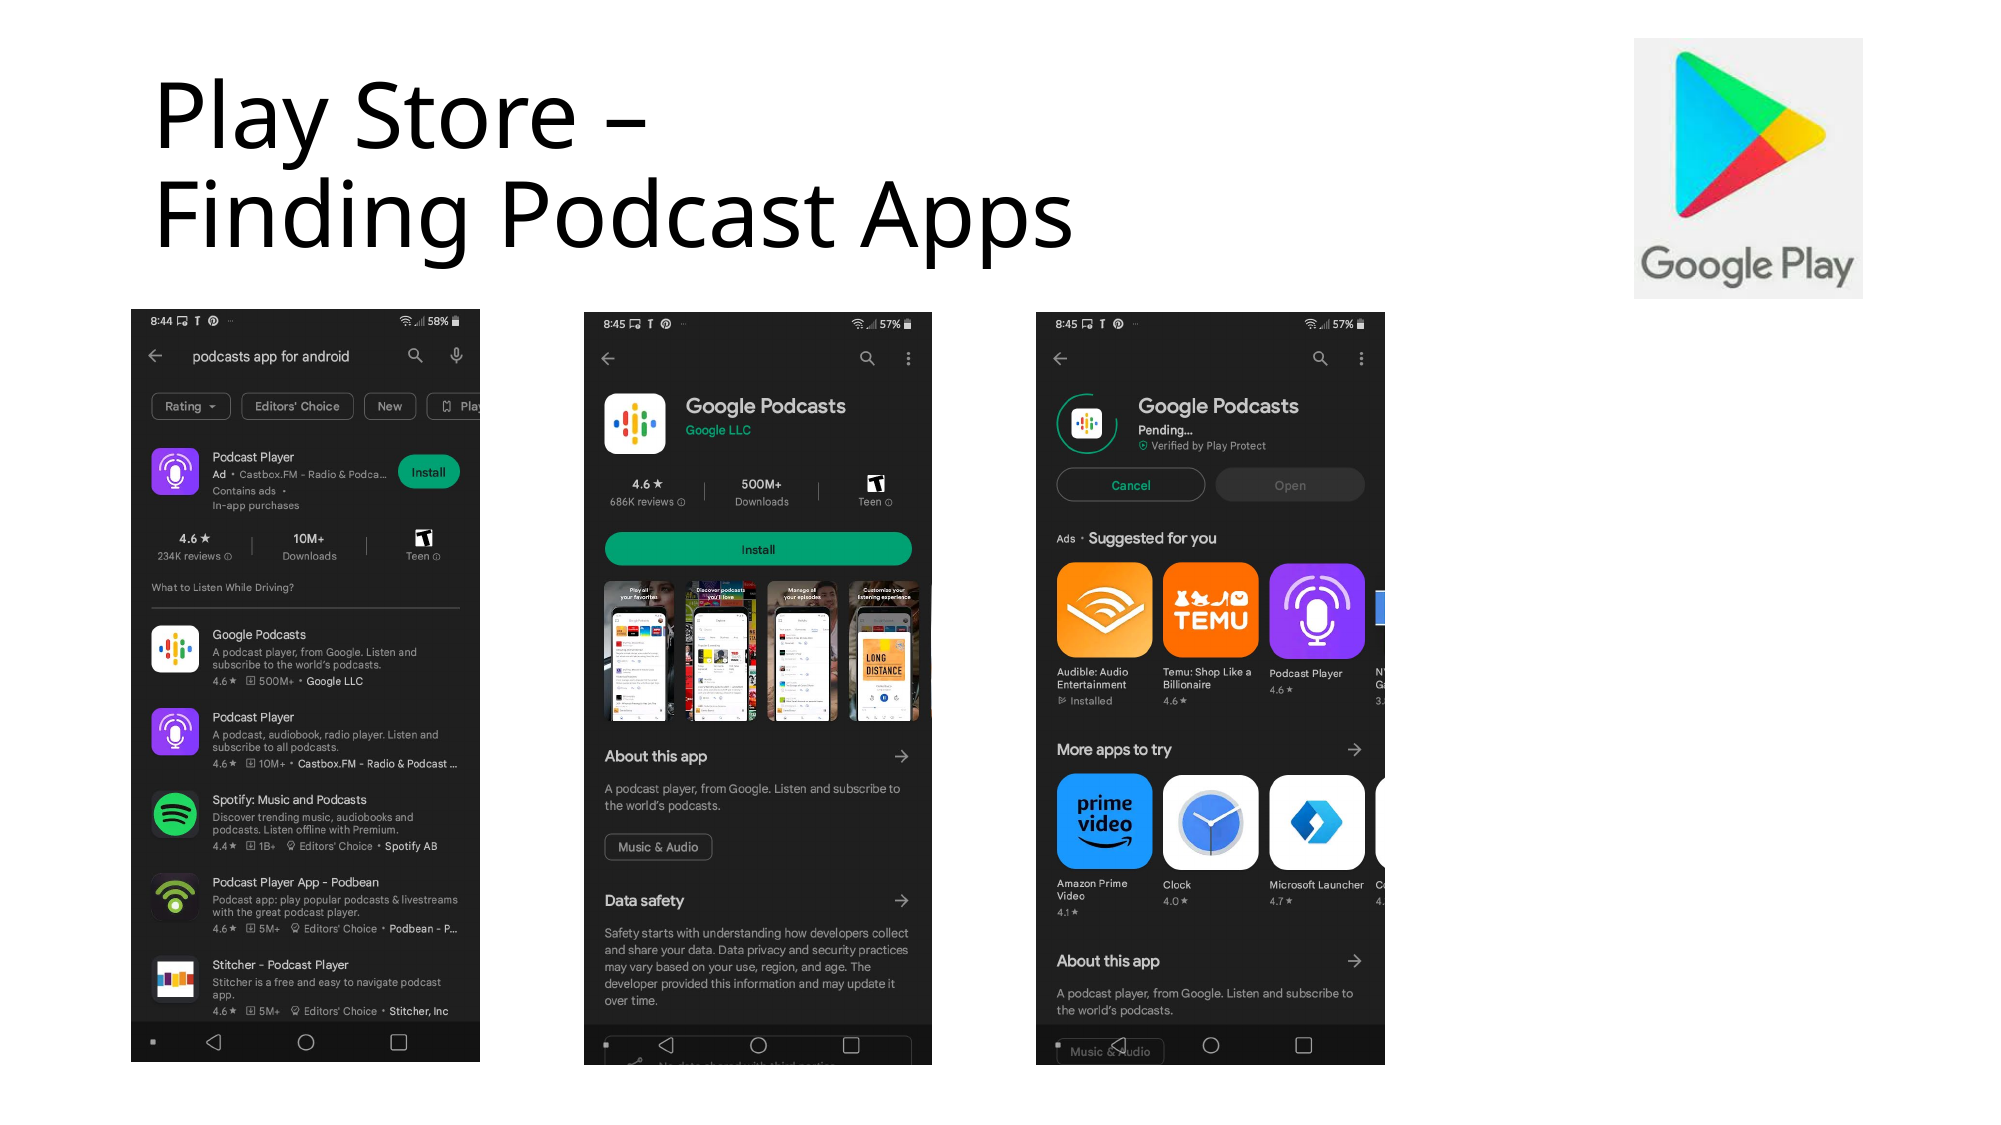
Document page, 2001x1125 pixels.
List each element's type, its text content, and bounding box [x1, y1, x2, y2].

picture [1634, 38, 1863, 299]
title Play Store – Finding Podcast Apps [137, 59, 1634, 278]
picture [1036, 312, 1385, 1066]
picture [131, 309, 480, 1062]
picture [584, 312, 932, 1066]
